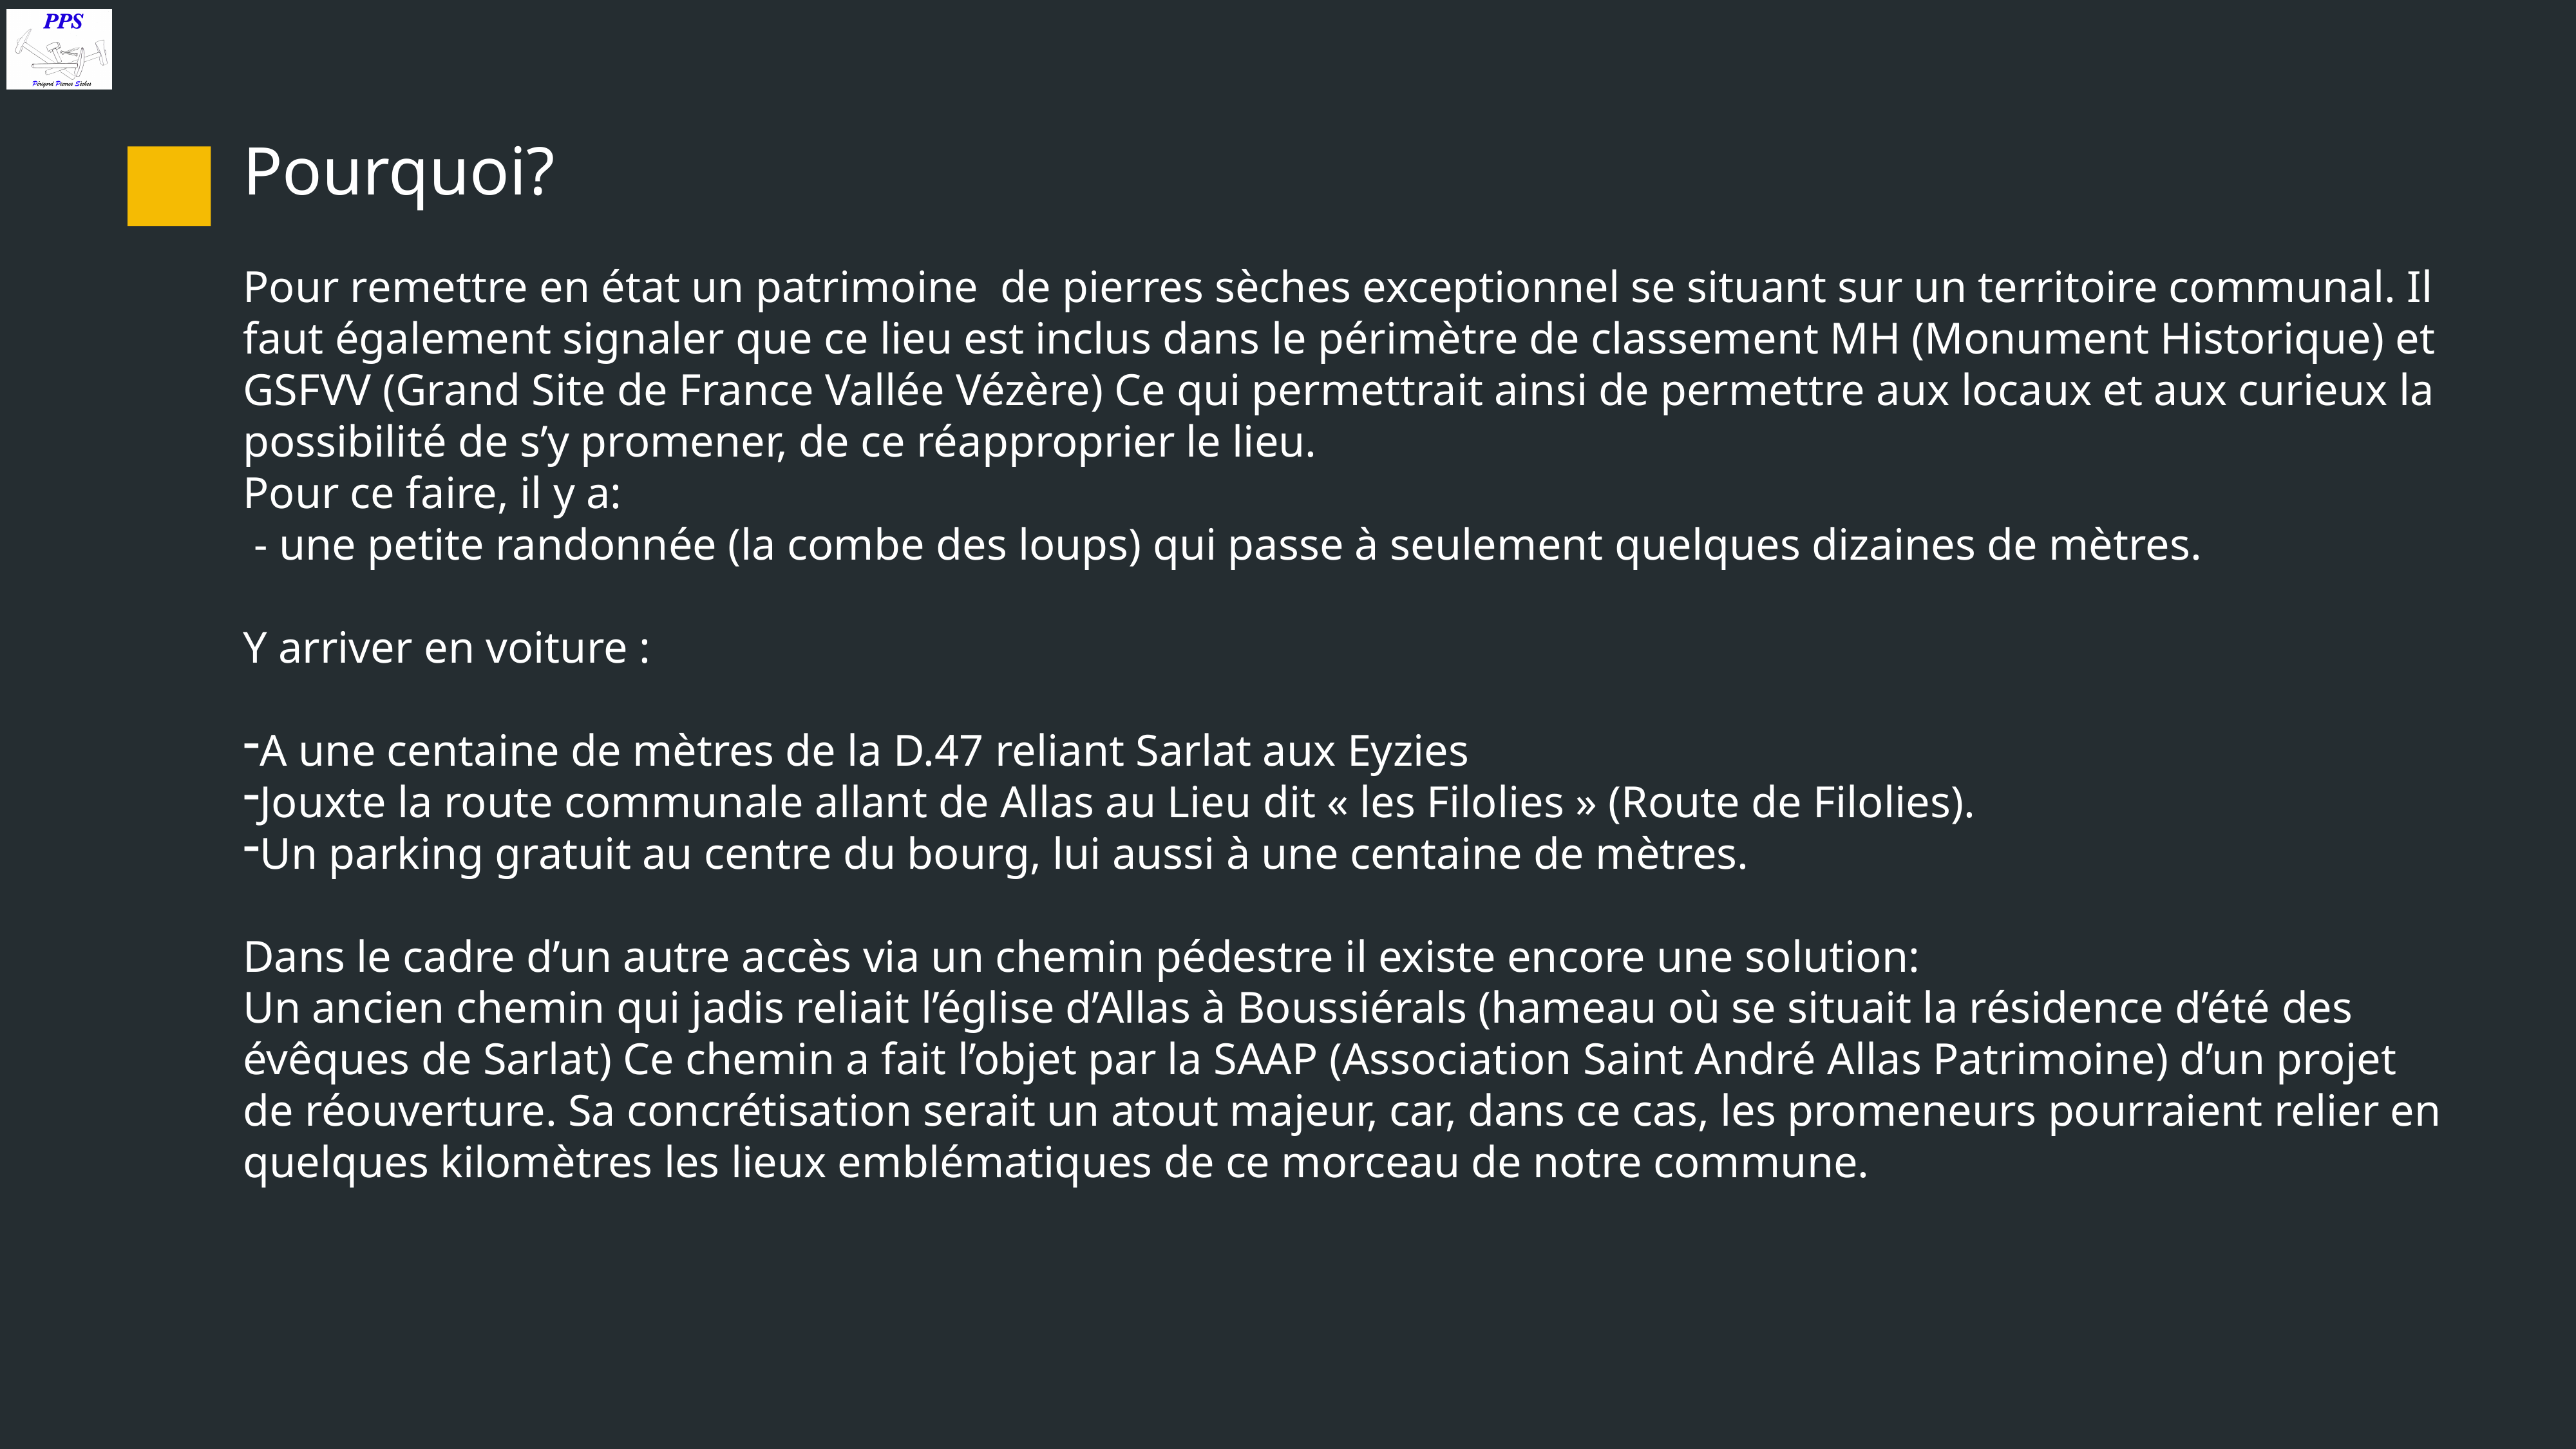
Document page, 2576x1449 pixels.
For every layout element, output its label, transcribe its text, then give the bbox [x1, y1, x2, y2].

picture [6, 9, 112, 90]
text_box Pourquoi? Pour remettre en état un patrimoine de pierres sèches exceptionnel se situant sur un territoire communal. Il faut également signaler que ce lieu est inclus dans le périmètre de classement MH (Monument Historique) et GSFVV (Grand Site de France Vallée Vézère) Ce qui permettrait ainsi de permettre aux locaux et aux curieux la possibilité de s’y promener, de ce réapproprier le lieu. Pour ce faire, il y a: - une petite randonnée (la combe des loups) qui passe à seulement quelques dizaines de mètres. Y arriver en voiture : A une centaine de mètres de la D.47 reliant Sarlat aux Eyzies Jouxte la route communale allant de Allas au Lieu dit « les Filolies » (Route de Filolies). Un parking gratuit au centre du bourg, lui aussi à une centaine de mètres. Dans le cadre d’un autre accès via un chemin pédestre il existe encore une solution: Un ancien chemin qui jadis reliait l’église d’Allas à Boussiérals (hameau où se situait la résidence d’été des évêques de Sarlat) Ce chemin a fait l’objet par la SAAP (Association Saint André Allas Patrimoine) d’un projet de réouverture. Sa concrétisation serait un atout majeur, car, dans ce cas, les promeneurs pourraient relier en quelques kilomètres les lieux emblématiques de ce morceau de notre commune. [238, 124, 2462, 1192]
text_box [128, 146, 211, 227]
